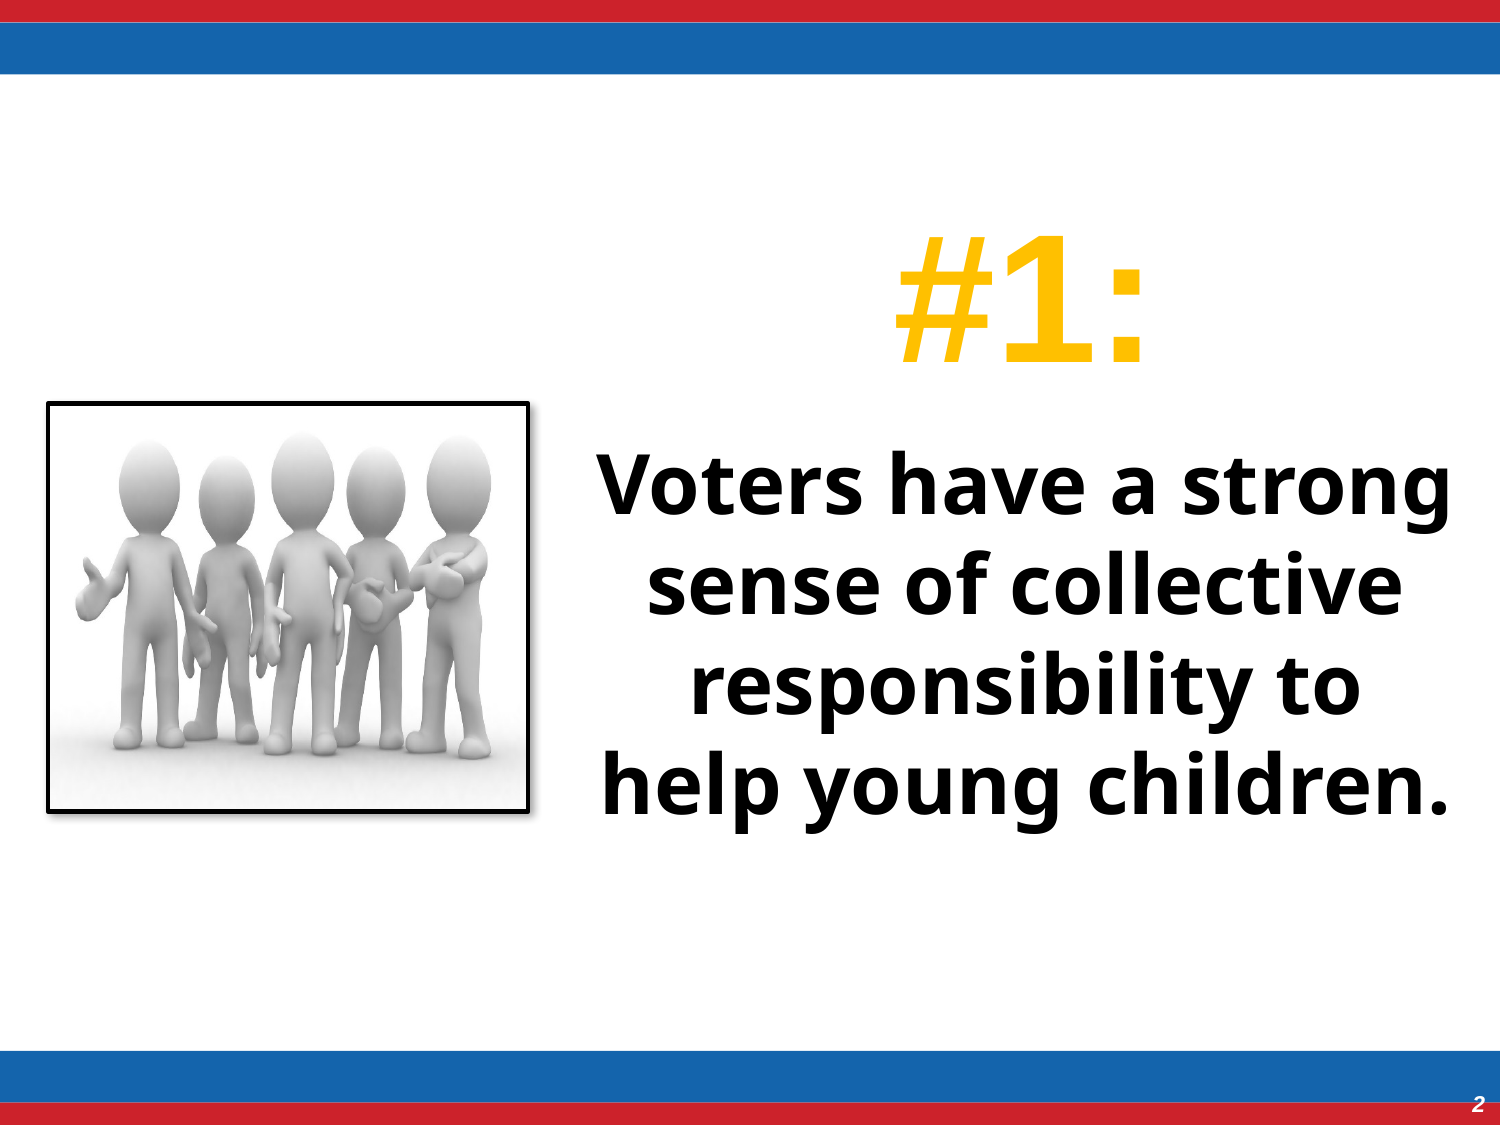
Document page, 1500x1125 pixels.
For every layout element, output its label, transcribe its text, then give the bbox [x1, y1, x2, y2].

picture [50, 405, 526, 810]
text_box #1: [840, 172, 1211, 407]
title Voters have a strong sense of collective responsibility to help young children. [572, 368, 1479, 894]
